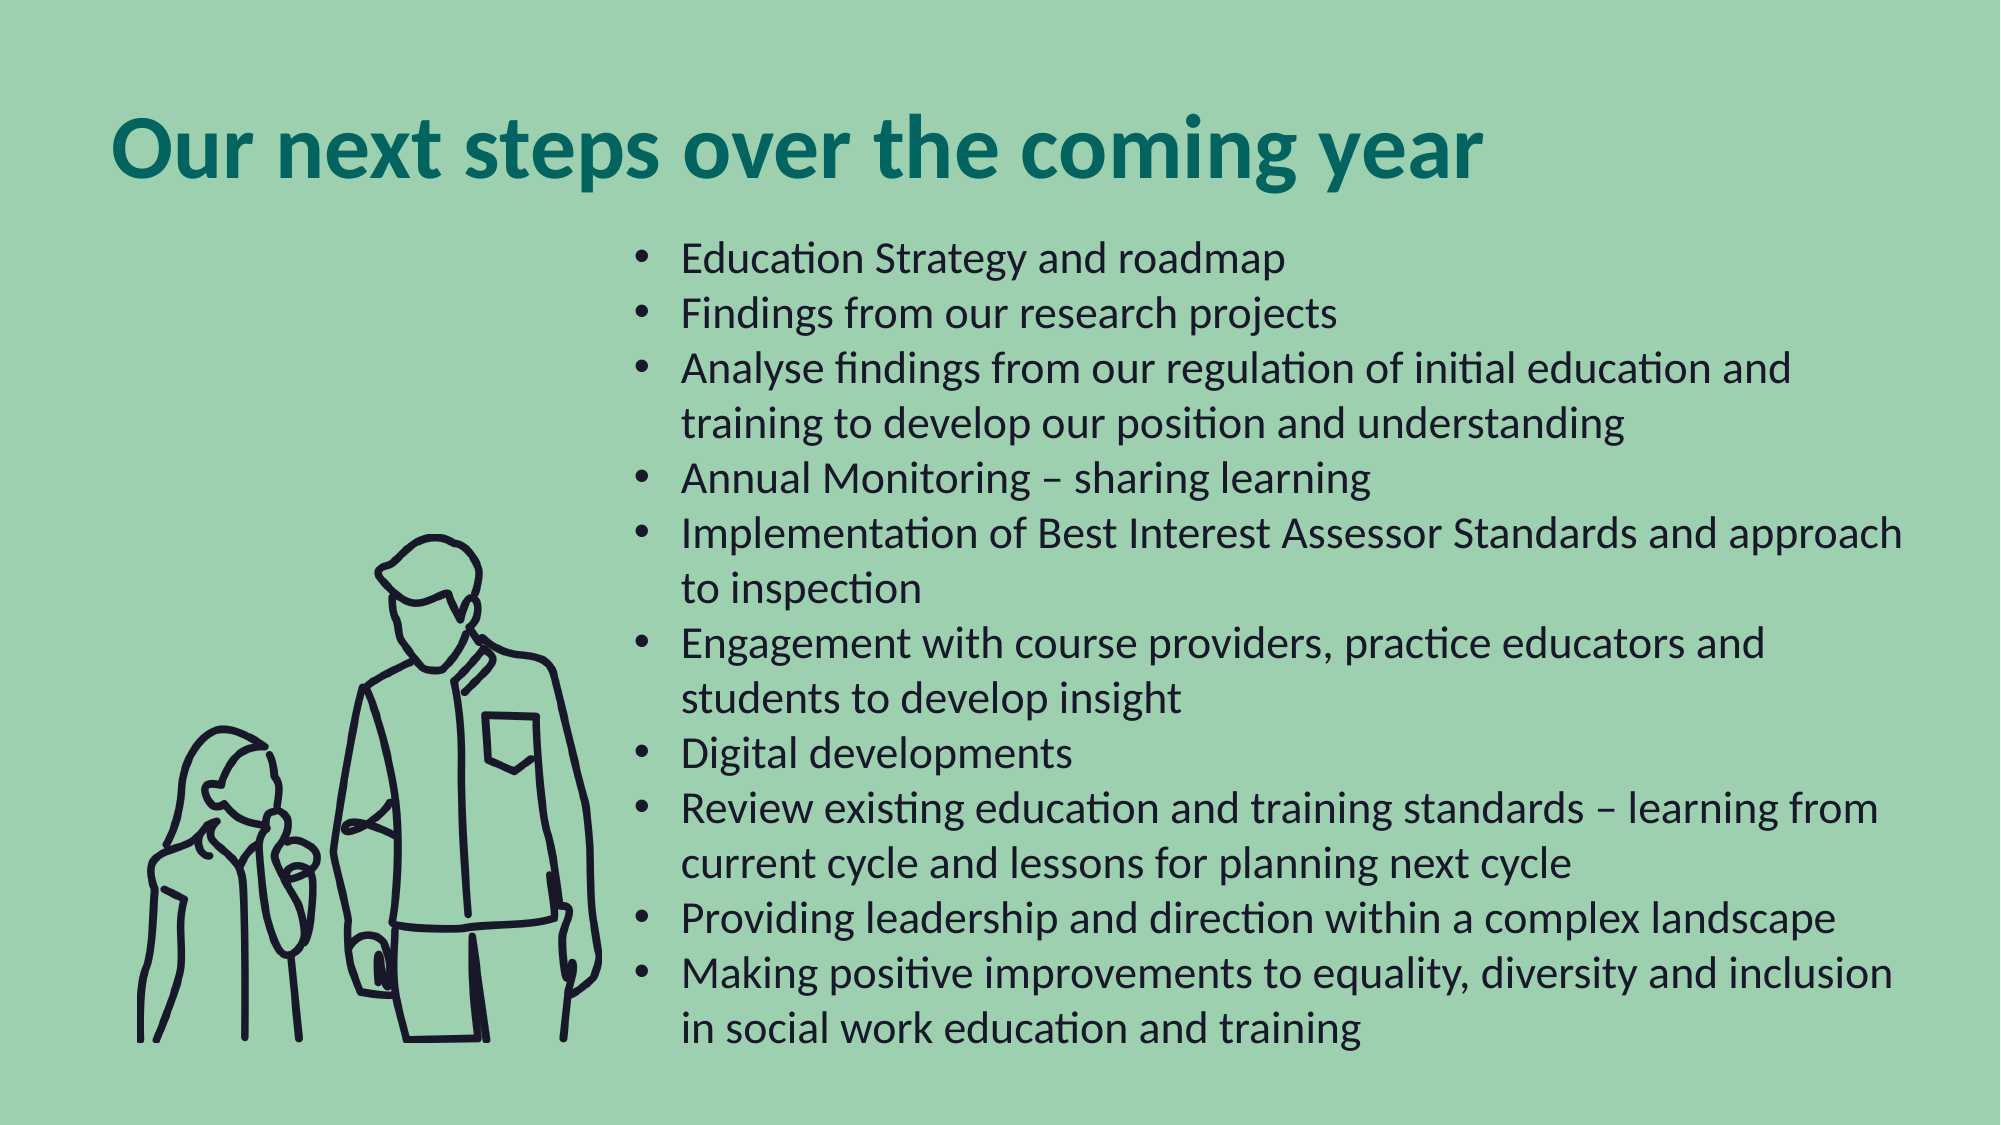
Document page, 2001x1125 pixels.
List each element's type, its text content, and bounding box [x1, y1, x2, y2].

text_box Education Strategy and roadmap Findings from our research projects Analyse findings from our regulation of initial education and training to develop our position and understanding Annual Monitoring – sharing learning Implementation of Best Interest Assessor Standards and approach to inspection Engagement with course providers, practice educators and students to develop insight Digital developments Review existing education and training standards – learning from current cycle and lessons for planning next cycle Providing leadership and direction within a complex landscape Making positive improvements to equality, diversity and inclusion in social work education and training [619, 220, 1927, 1061]
text_box Our next steps over the coming year [96, 92, 1822, 231]
picture [137, 534, 602, 1043]
